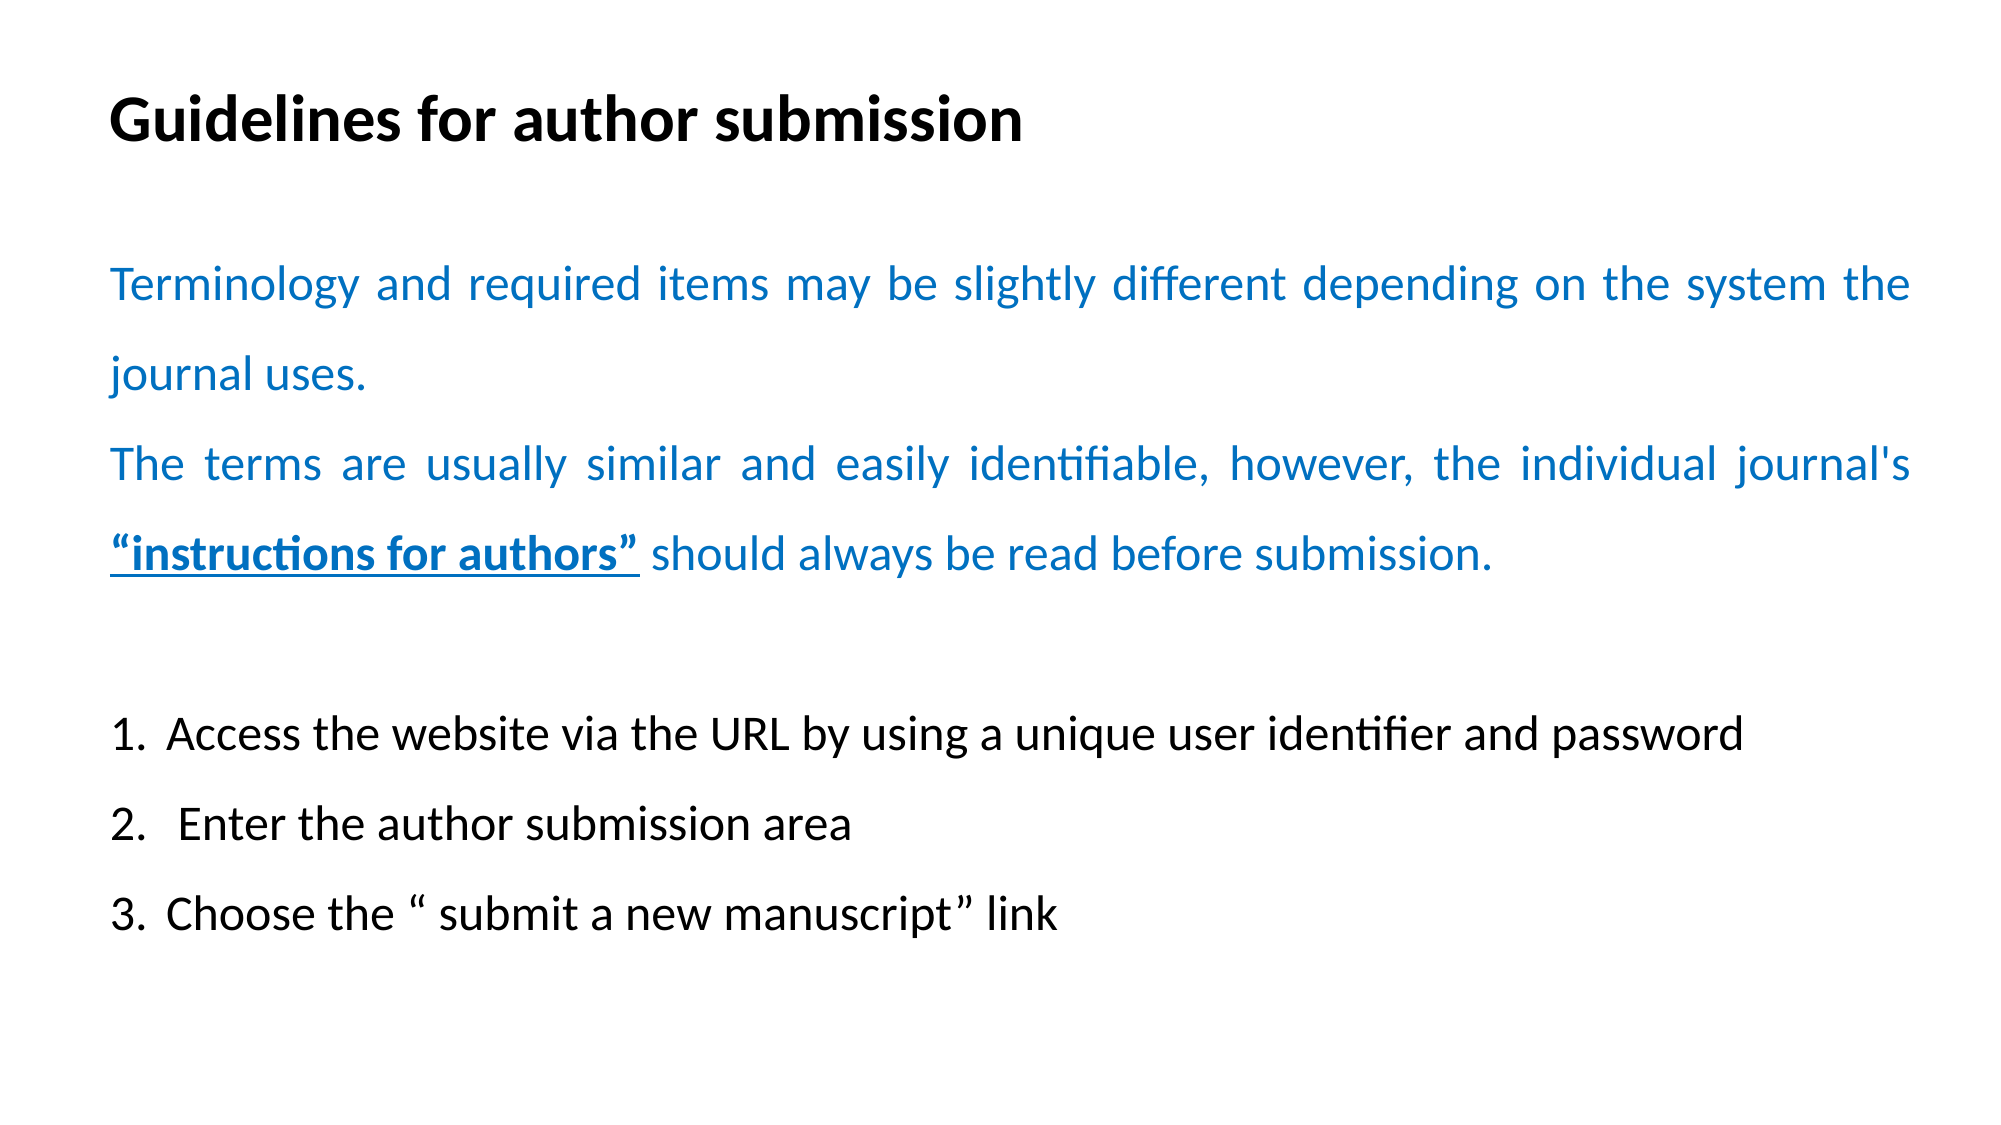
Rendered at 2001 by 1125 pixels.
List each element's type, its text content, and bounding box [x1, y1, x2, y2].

text_box Guidelines for author submission [95, 67, 1186, 163]
text_box Terminology and required items may be slightly different depending on the system the journal uses. The terms are usually similar and easily identifiable, however, the individual journal's “instructions for authors” should always be read before submission. Access the website via the URL by using a unique user identifier and password Enter the author submission area Choose the “ submit a new manuscript” link [95, 213, 1927, 949]
